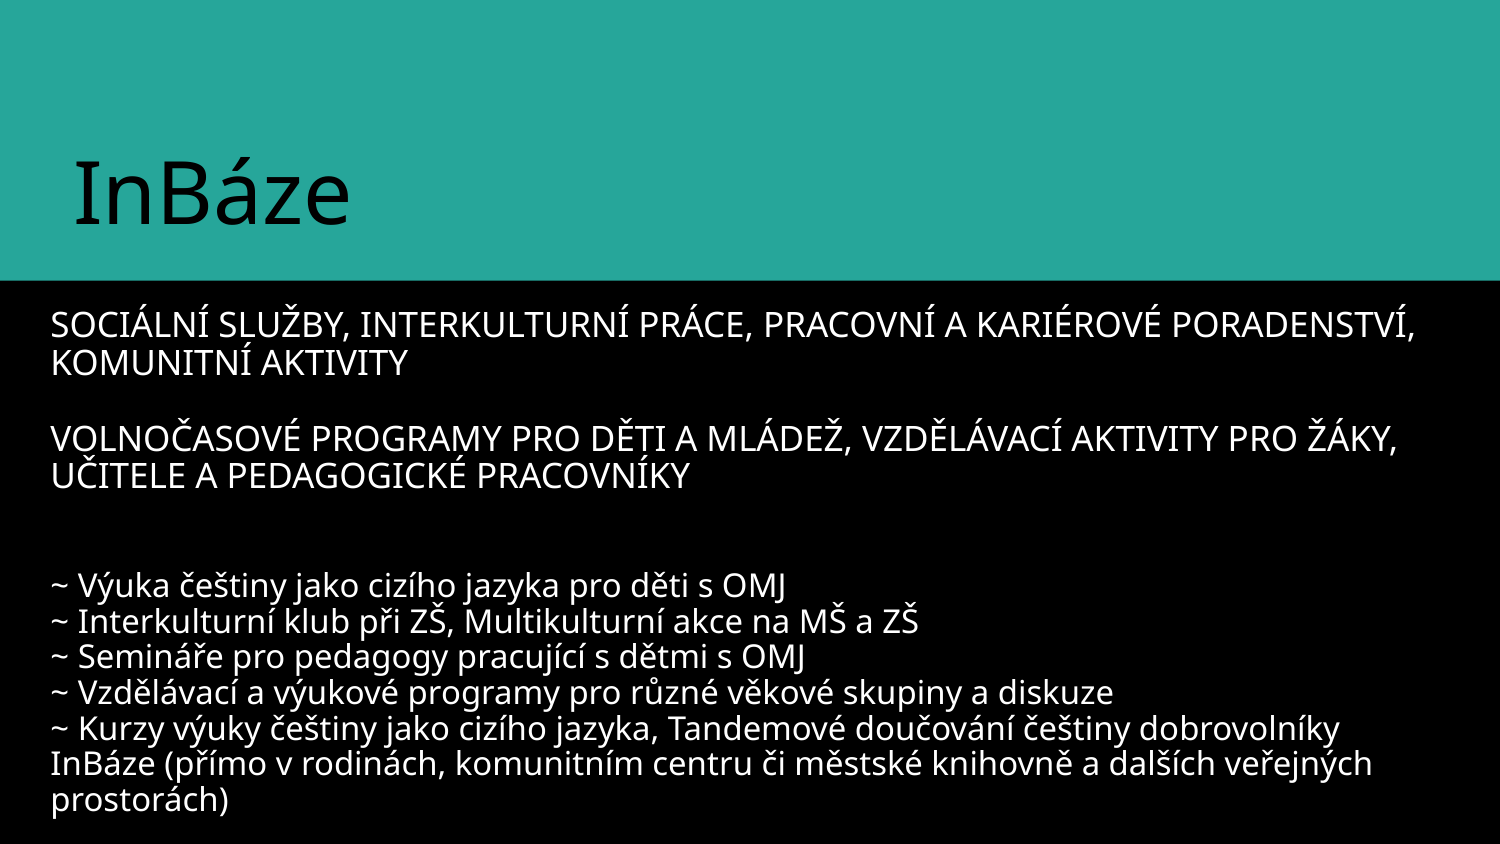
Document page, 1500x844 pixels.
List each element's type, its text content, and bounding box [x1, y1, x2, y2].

subtitle SOCIÁLNÍ SLUŽBY, INTERKULTURNÍ PRÁCE, PRACOVNÍ A KARIÉROVÉ PORADENSTVÍ, KOMUNITNÍ AKTIVITY VOLNOČASOVÉ PROGRAMY PRO DĚTI A MLÁDEŽ, VZDĚLÁVACÍ AKTIVITY PRO ŽÁKY, UČITELE A PEDAGOGICKÉ PRACOVNÍKY ~ Výuka češtiny jako cizího jazyka pro děti s OMJ ~ Interkulturní klub při ZŠ, Multikulturní akce na MŠ a ZŠ ~ Semináře pro pedagogy pracující s dětmi s OMJ ~ Vzdělávací a výukové programy pro různé věkové skupiny a diskuze ~ Kurzy výuky češtiny jako cizího jazyka, Tandemové doučování češtiny dobrovolníky InBáze (přímo v rodinách, komunitním centru či městské knihovně a dalších veřejných prostorách) [35, 292, 1465, 799]
title InBáze [58, 15, 1390, 266]
